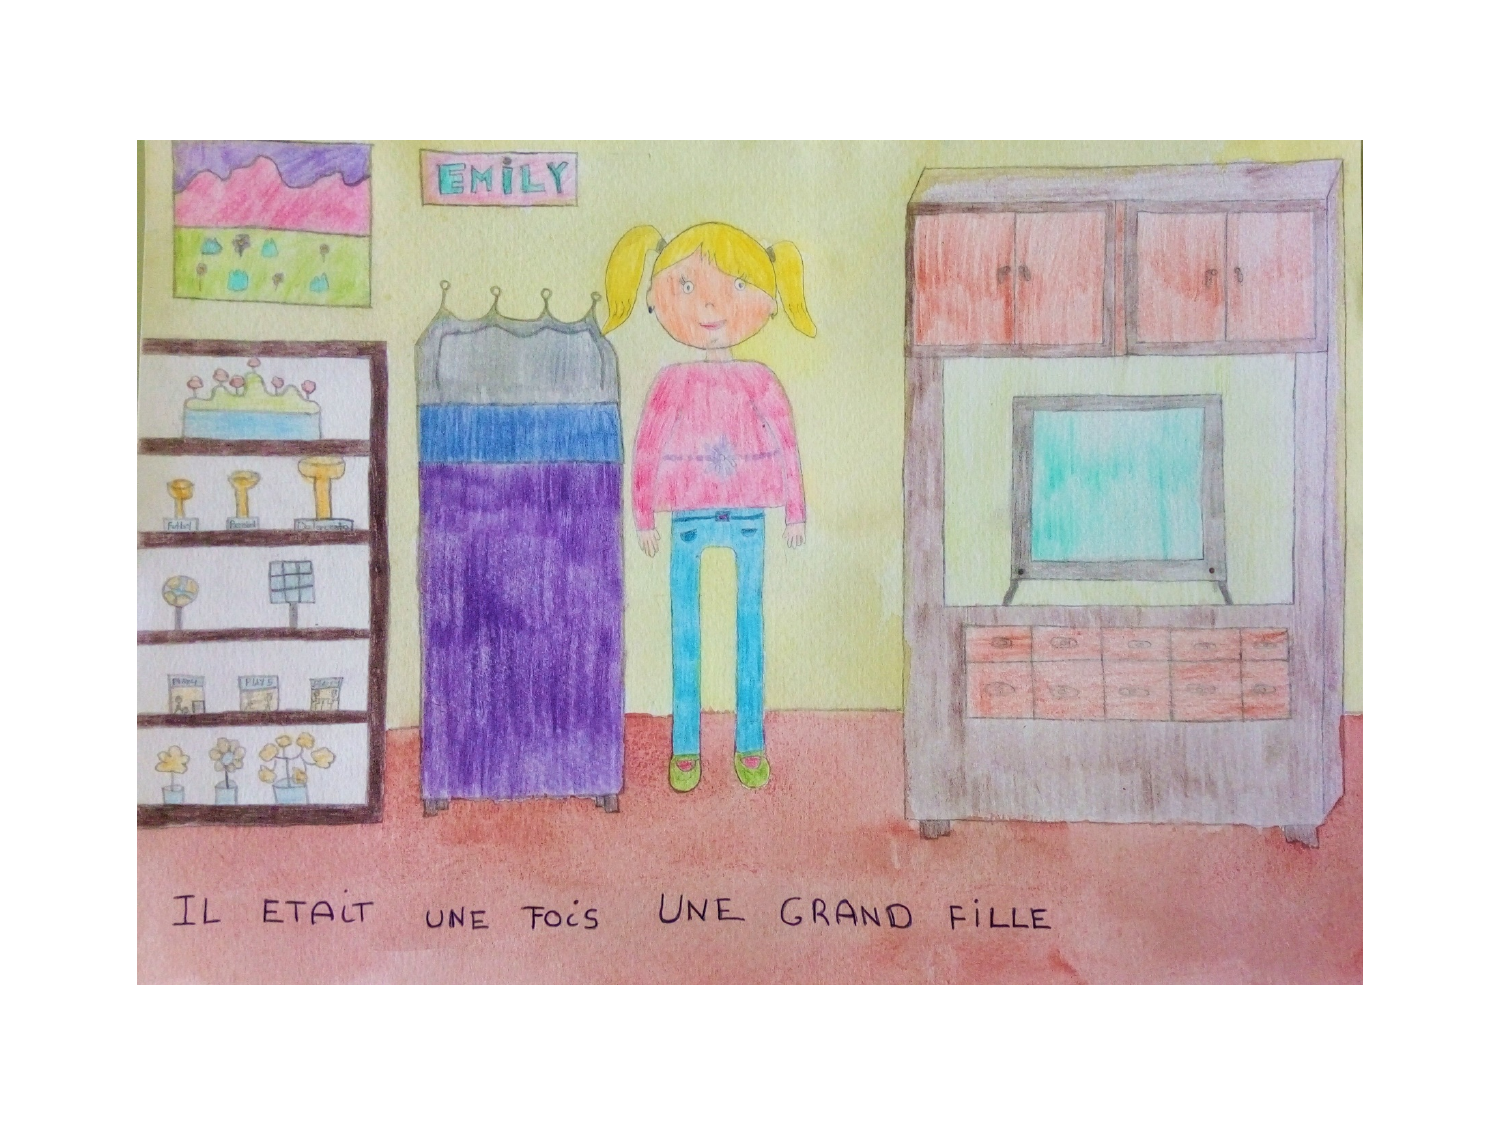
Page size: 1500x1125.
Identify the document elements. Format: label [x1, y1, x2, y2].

picture [137, 140, 1363, 985]
